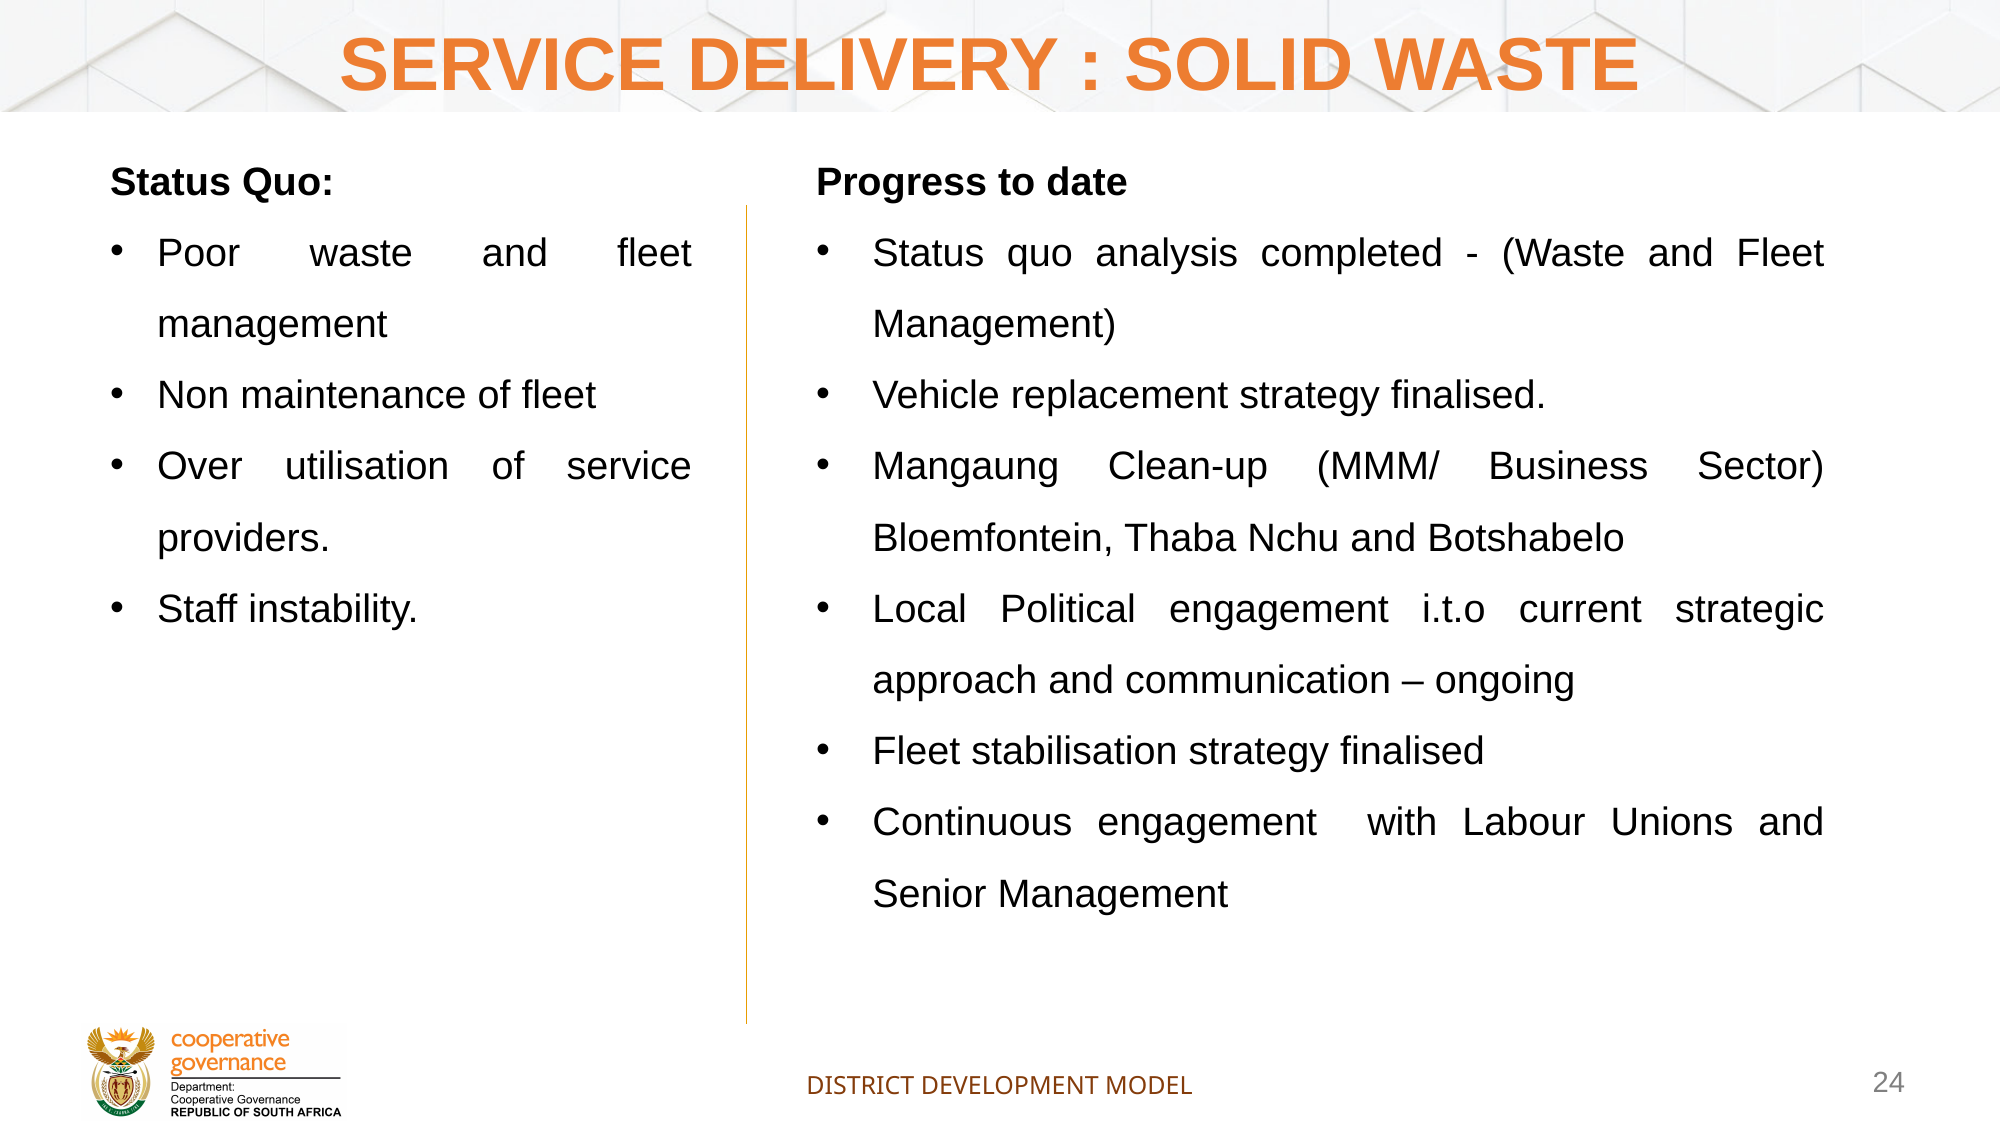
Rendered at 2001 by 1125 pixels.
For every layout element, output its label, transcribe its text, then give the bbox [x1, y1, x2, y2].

picture [0, 0, 2000, 112]
text_box [38, 112, 1962, 1057]
text_box Status Quo: Poor waste and fleet management Non maintenance of fleet Over utilisation of service providers. Staff instability. [95, 124, 708, 728]
title Service delivery : SOLID WASTE [81, 17, 1920, 89]
text_box Progress to date Status quo analysis completed - (Waste and Fleet Management) Vehicle replacement strategy finalised. Mangaung Clean-up (MMM/ Business Sector) Bloemfontein, Thaba Nchu and Botshabelo Local Political engagement i.t.o current strategic approach and communication – ongoing Fleet stabilisation strategy finalised Continuous engagement with Labour Unions and Senior Management [772, 124, 1841, 923]
picture [81, 1057, 347, 1121]
